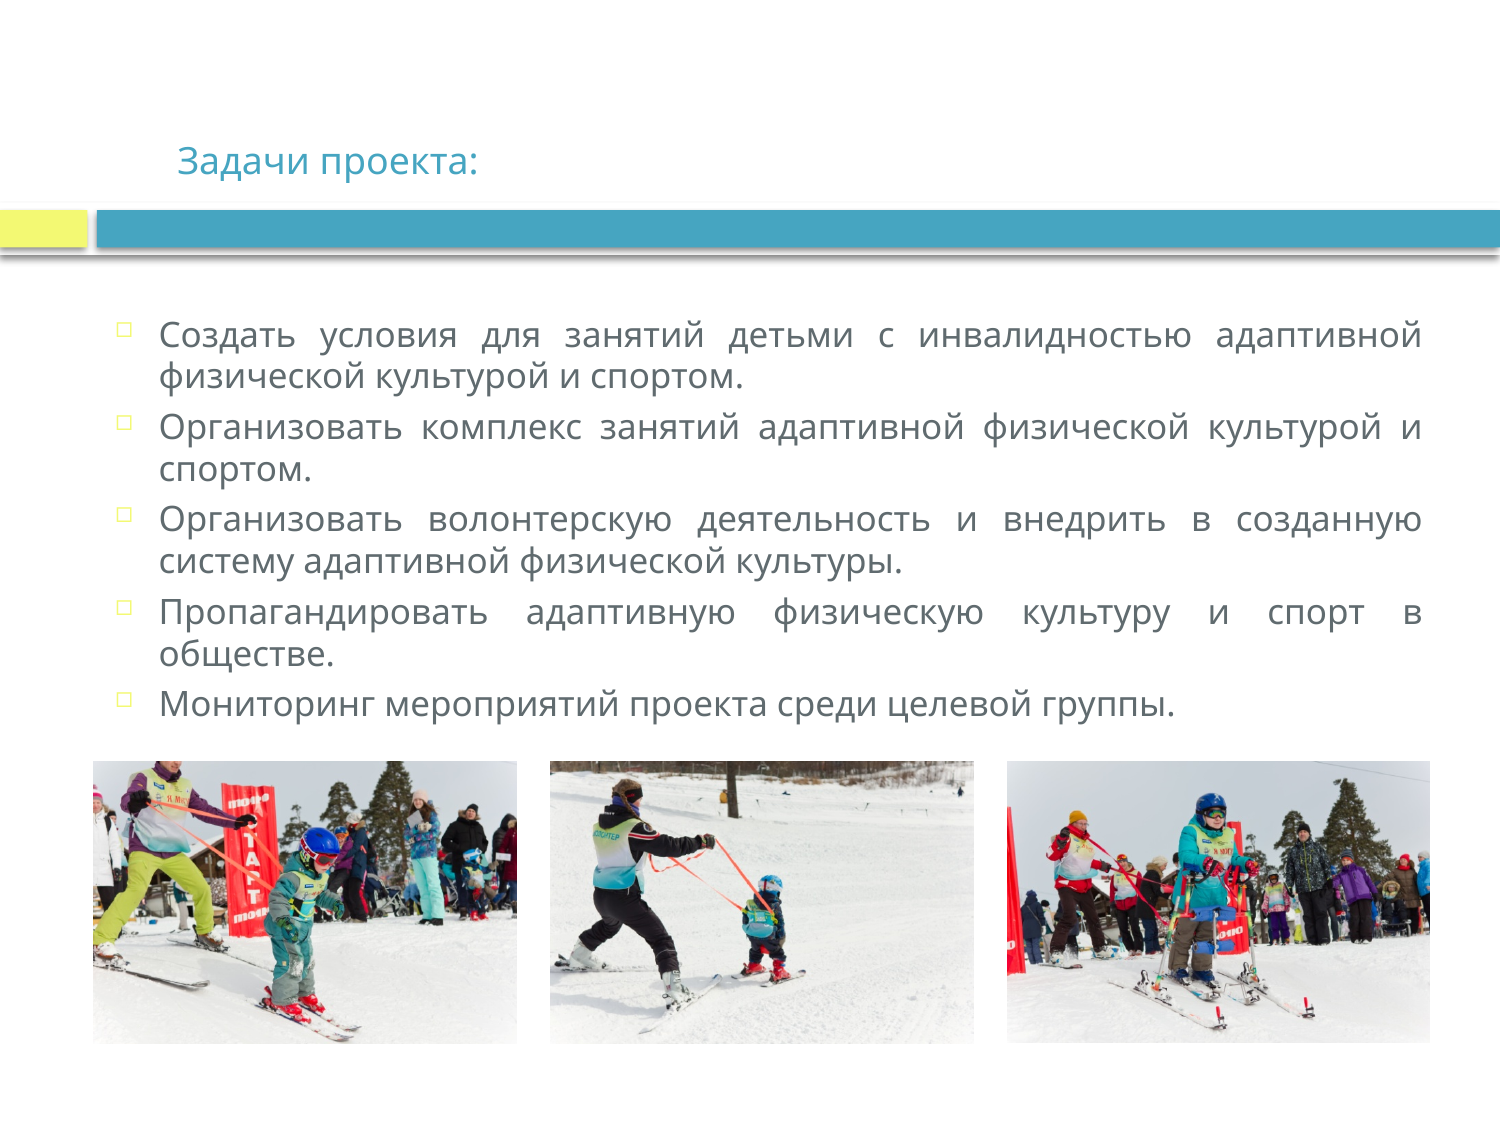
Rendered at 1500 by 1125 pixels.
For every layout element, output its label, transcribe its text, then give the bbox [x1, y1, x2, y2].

title Задачи проекта: [162, 128, 1500, 236]
picture [93, 761, 517, 1044]
picture [1007, 761, 1430, 1044]
picture [550, 761, 975, 1044]
picture [1421, 868, 1426, 880]
list Создать условия для занятий детьми с инвалидностью адаптивной физической культурой и спортом. Организовать комплекс занятий адаптивной физической культурой и спортом. Организовать волонтерскую деятельность и внедрить в созданную систему адаптивной физической культуры. Пропагандировать адаптивную физическую культуру и спорт в обществе. Мониторинг мероприятий проекта среди целевой группы. [100, 304, 1438, 739]
